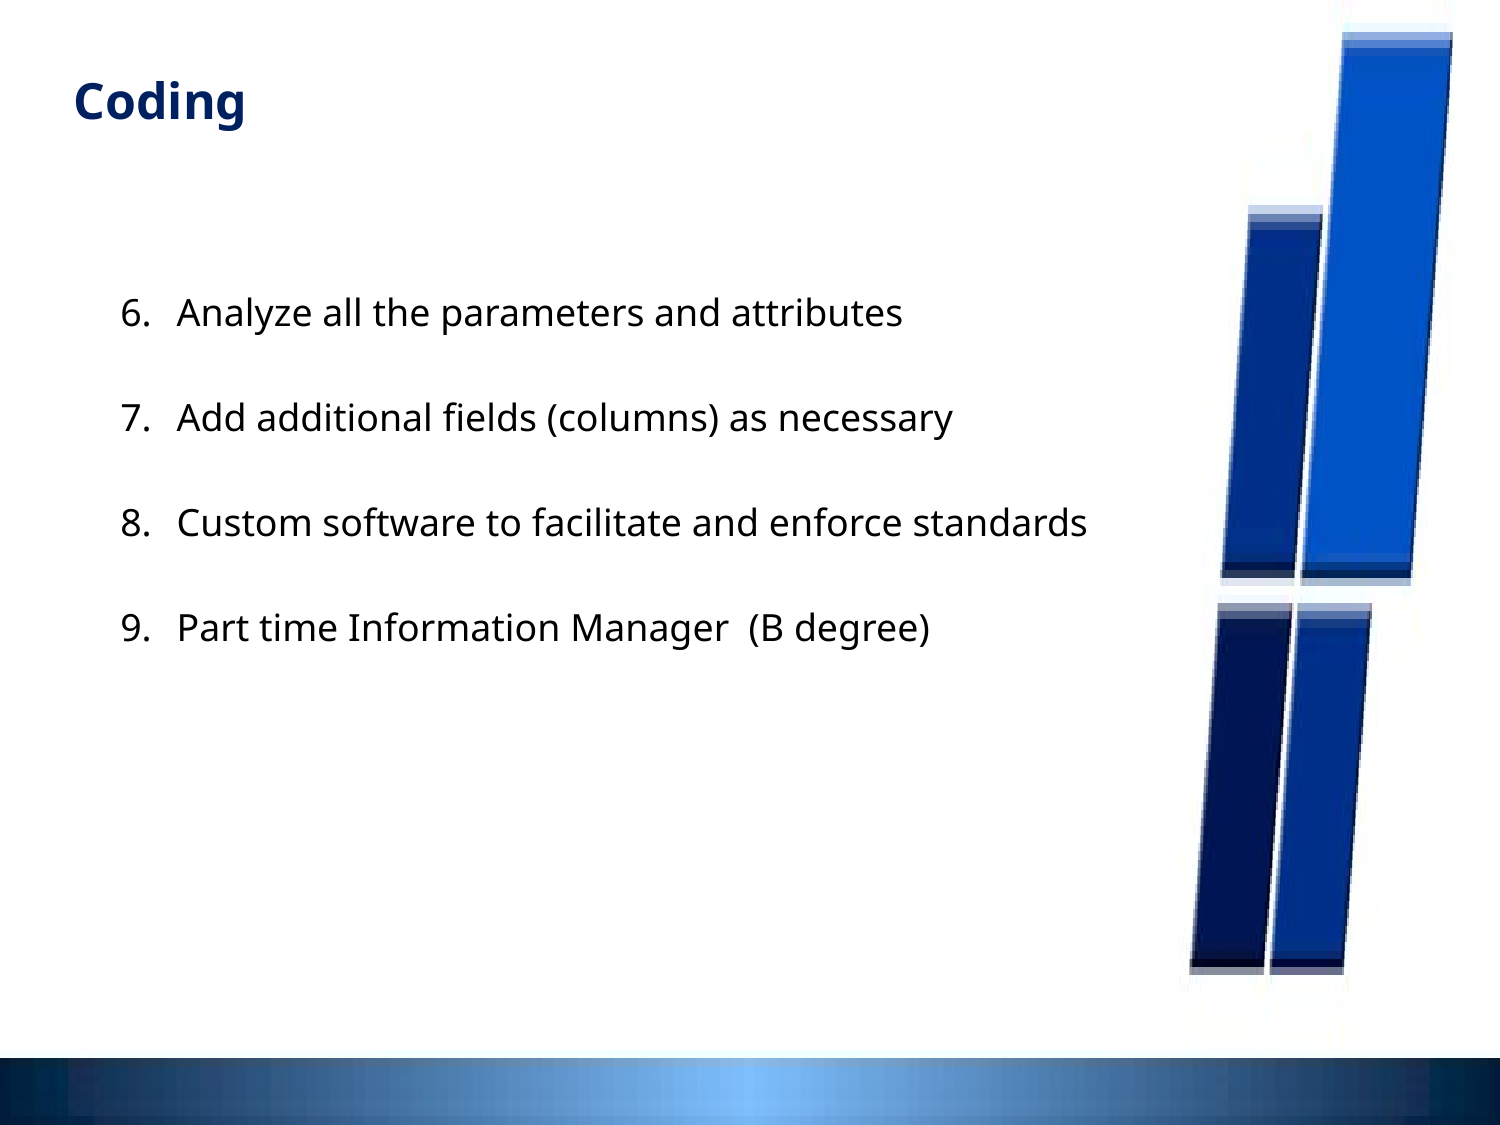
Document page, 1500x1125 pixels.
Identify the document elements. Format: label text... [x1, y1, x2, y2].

picture [0, 0, 1500, 1125]
text_box Coding [58, 35, 1114, 164]
list Analyze all the parameters and attributes Add additional fields (columns) as necessary Custom software to facilitate and enforce standards Part time Information Manager (B degree) [105, 281, 1336, 979]
